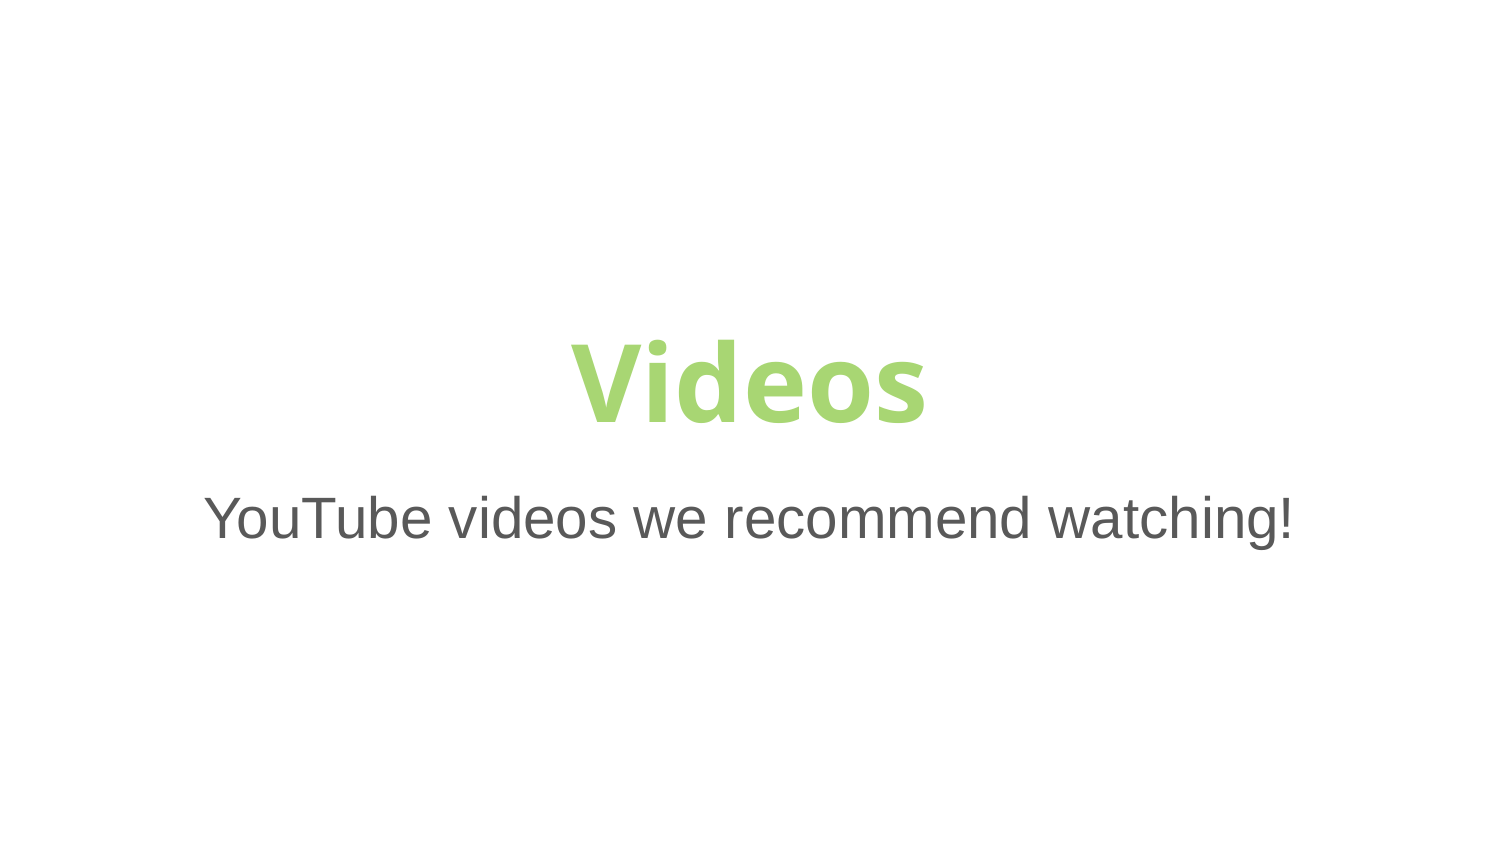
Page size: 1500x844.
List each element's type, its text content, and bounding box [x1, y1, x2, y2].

title Videos [51, 122, 1449, 459]
subtitle YouTube videos we recommend watching! [51, 464, 1449, 595]
